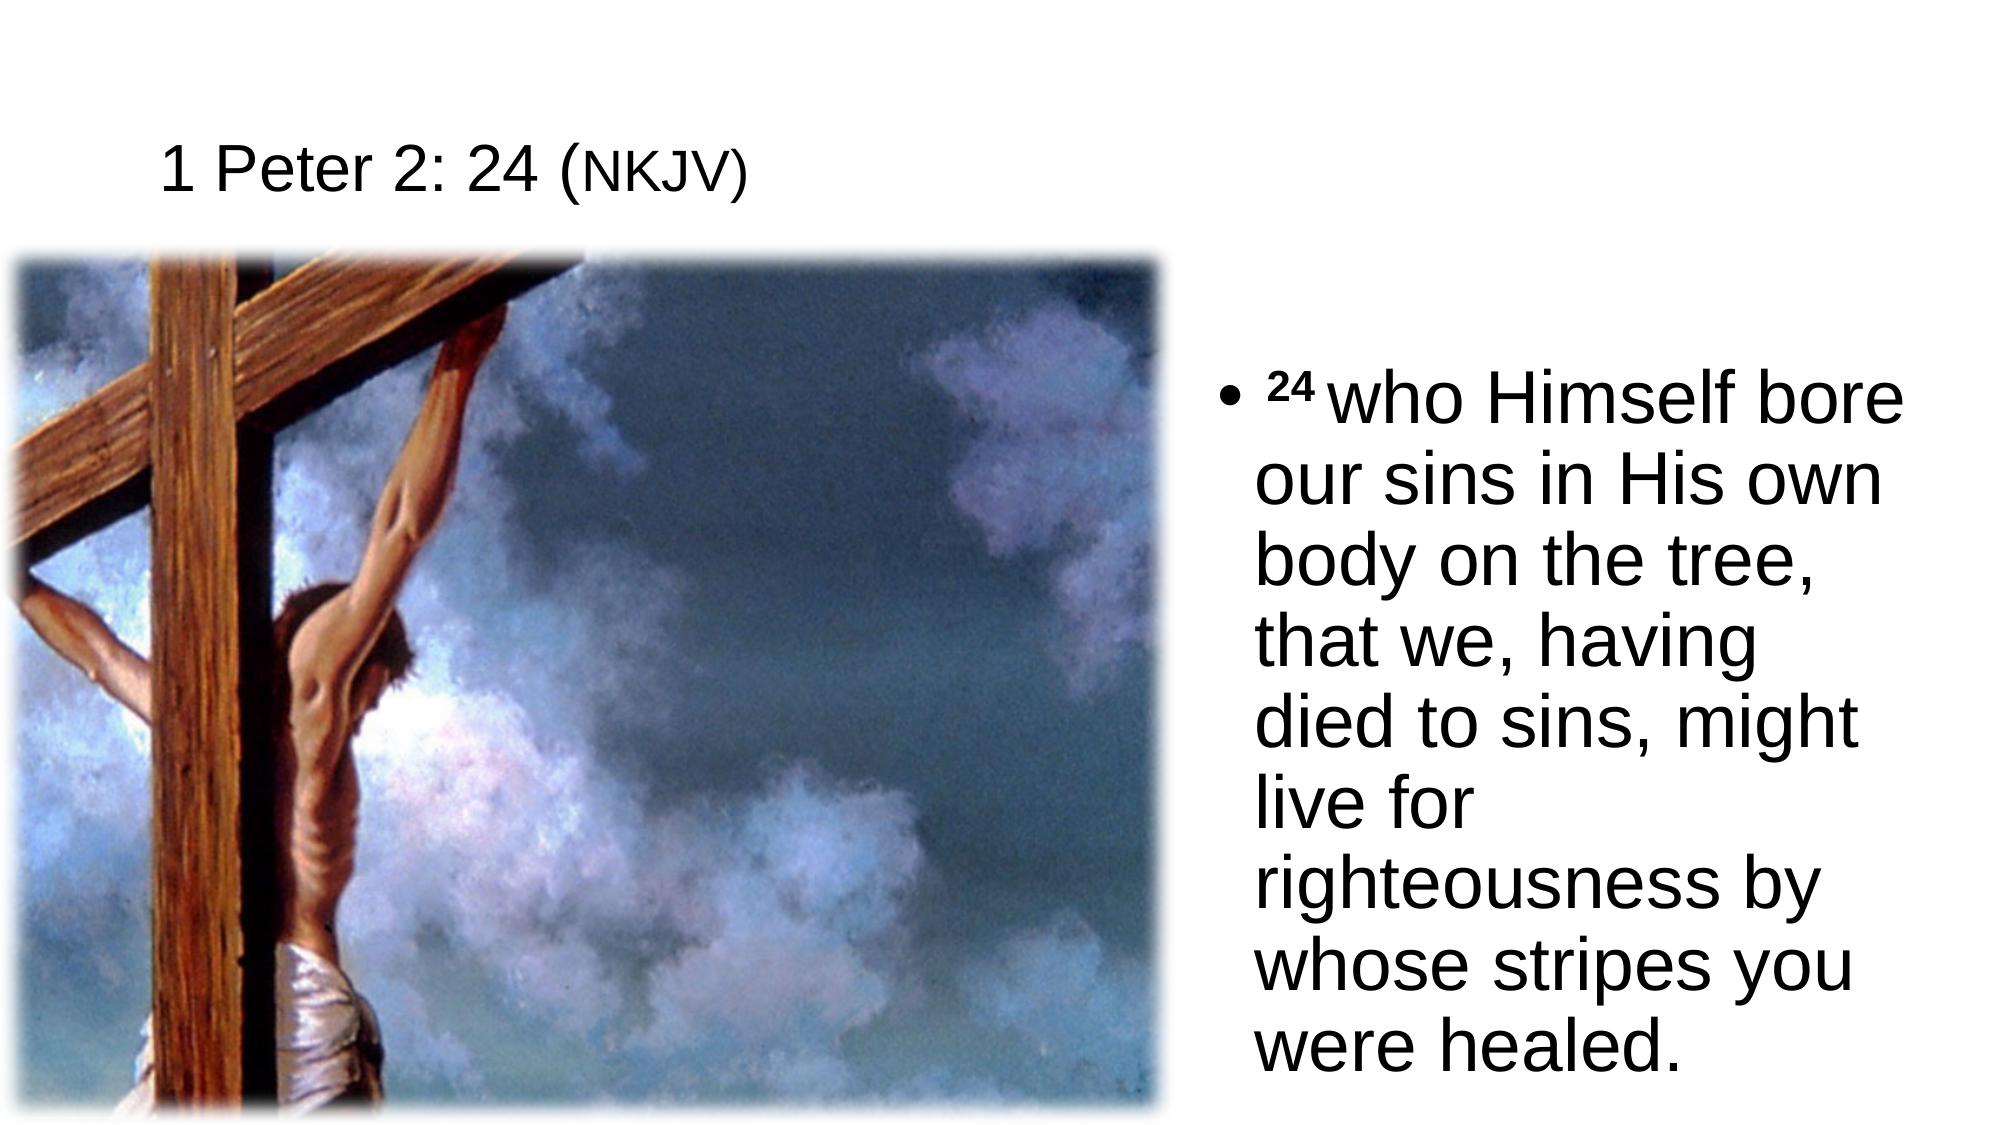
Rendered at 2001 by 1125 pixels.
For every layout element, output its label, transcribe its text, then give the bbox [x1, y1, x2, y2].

list 24 who Himself bore our sins in His own body on the tree, that we, having died to sins, might live for righteousness by whose stripes you were healed. [1202, 351, 1937, 1125]
picture [0, 243, 1175, 1125]
title 1 Peter 2: 24 (NKJV) [144, 95, 1142, 243]
